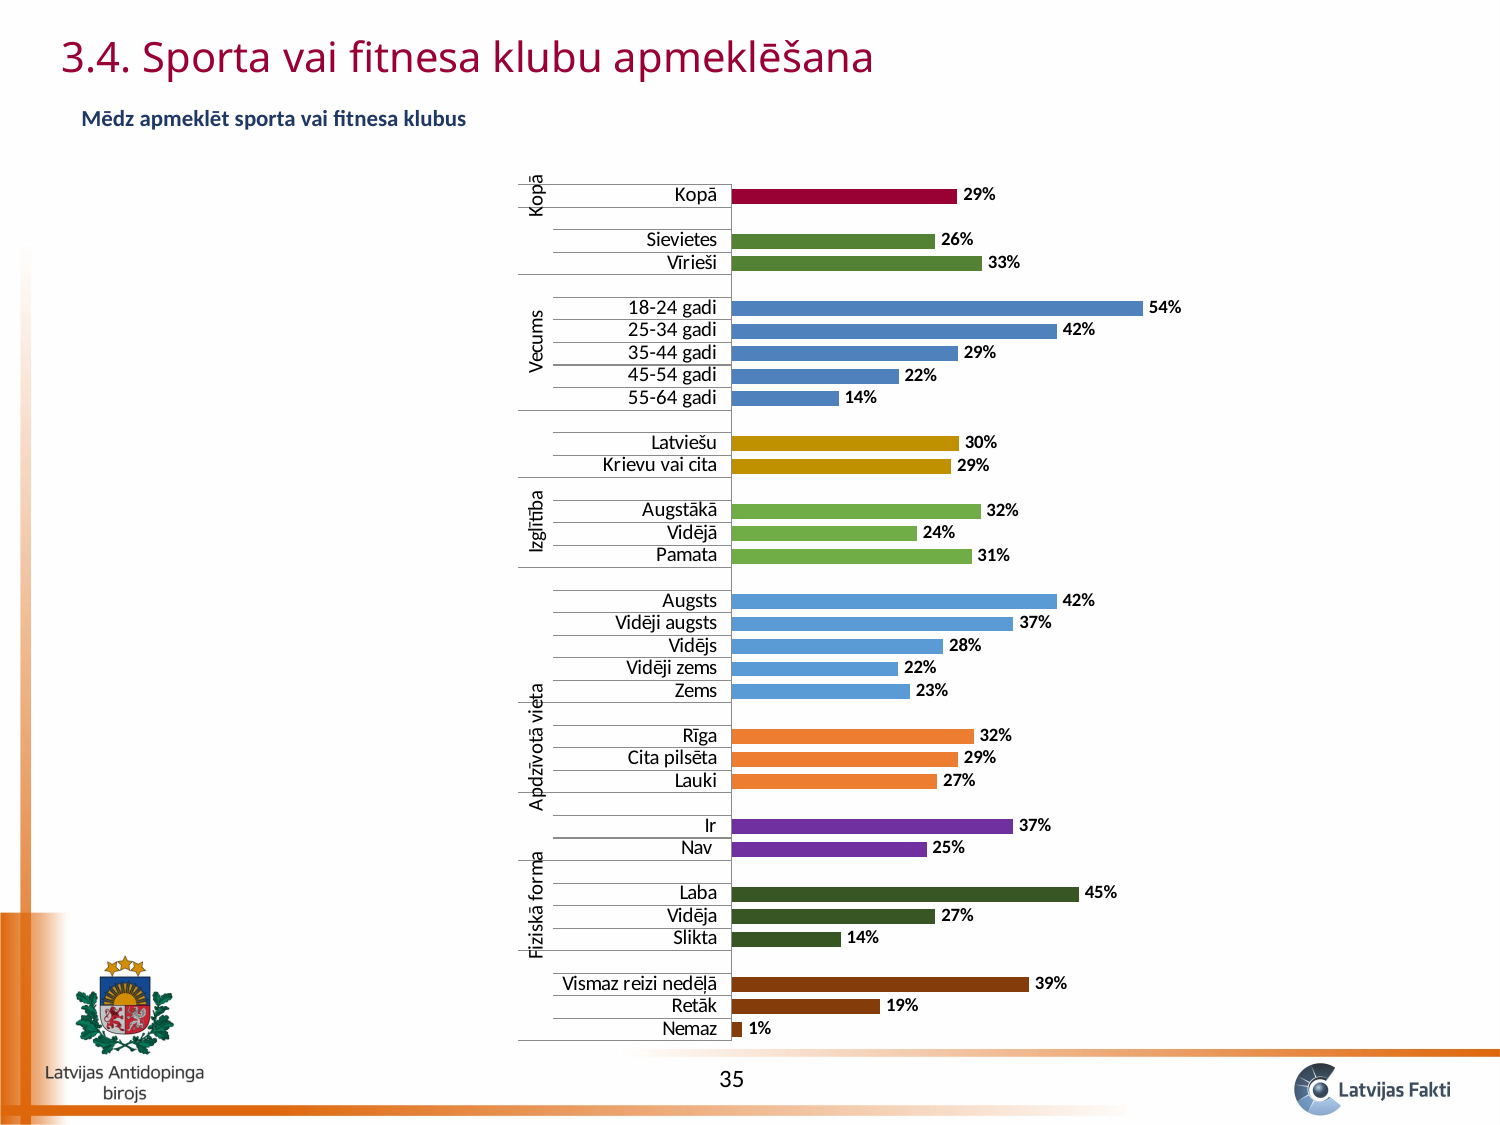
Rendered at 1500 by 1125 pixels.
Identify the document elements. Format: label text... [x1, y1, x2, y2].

text_box Mēdz apmeklēt sporta vai fitnesa klubus [66, 96, 666, 153]
picture [0, 0, 1500, 1125]
chart [242, 173, 1308, 1047]
text_box 3.4. Sporta vai fitnesa klubu apmeklēšana [46, 23, 1453, 97]
text_box 35 [556, 1047, 907, 1108]
